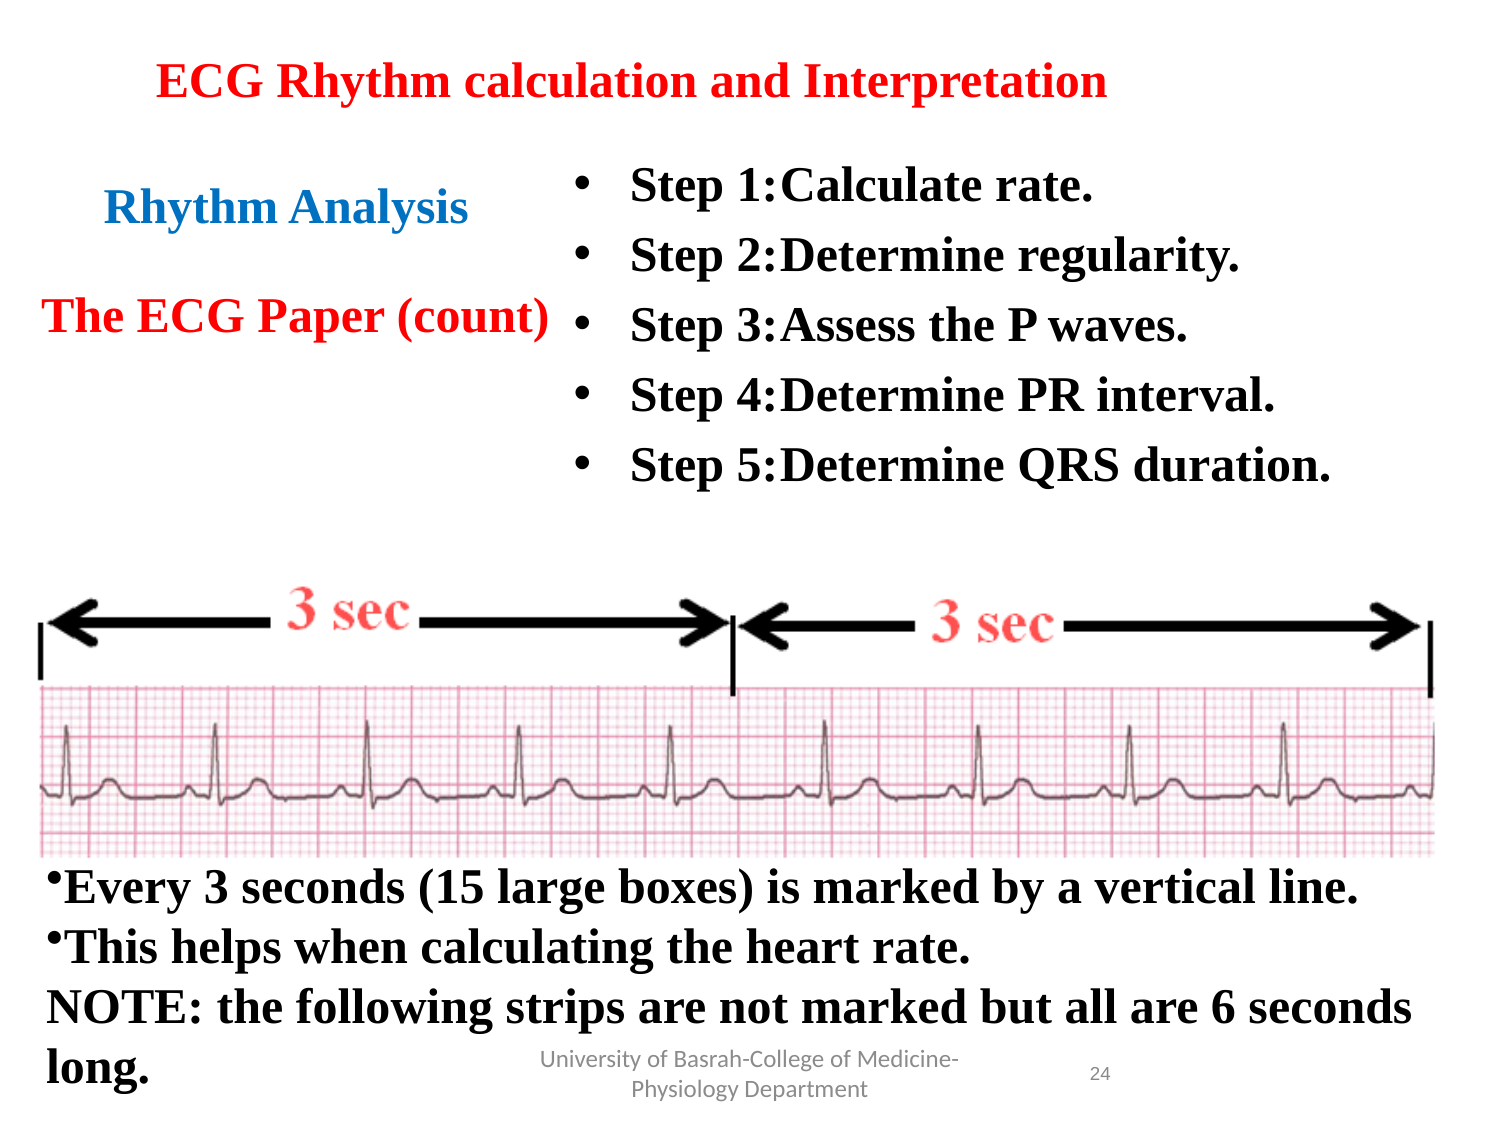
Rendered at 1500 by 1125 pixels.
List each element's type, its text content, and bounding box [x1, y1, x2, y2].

list Step 1: Calculate rate. Step 2: Determine regularity. Step 3: Assess the P waves. Step 4: Determine PR interval. Step 5: Determine QRS duration. [558, 144, 1417, 433]
text_box ECG Rhythm calculation and Interpretation [31, 29, 1258, 127]
slide_number 24 [1074, 1042, 1425, 1103]
footer University of Basrah-College of Medicine-Physiology Department [512, 1042, 988, 1103]
title Rhythm Analysis [88, 132, 1101, 274]
text_box Every 3 seconds (15 large boxes) is marked by a vertical line. This helps when calculating the heart rate. NOTE: the following strips are not marked but all are 6 seconds long. [31, 846, 1471, 1102]
text_box The ECG Paper (count) [25, 274, 565, 350]
picture [22, 562, 1448, 894]
